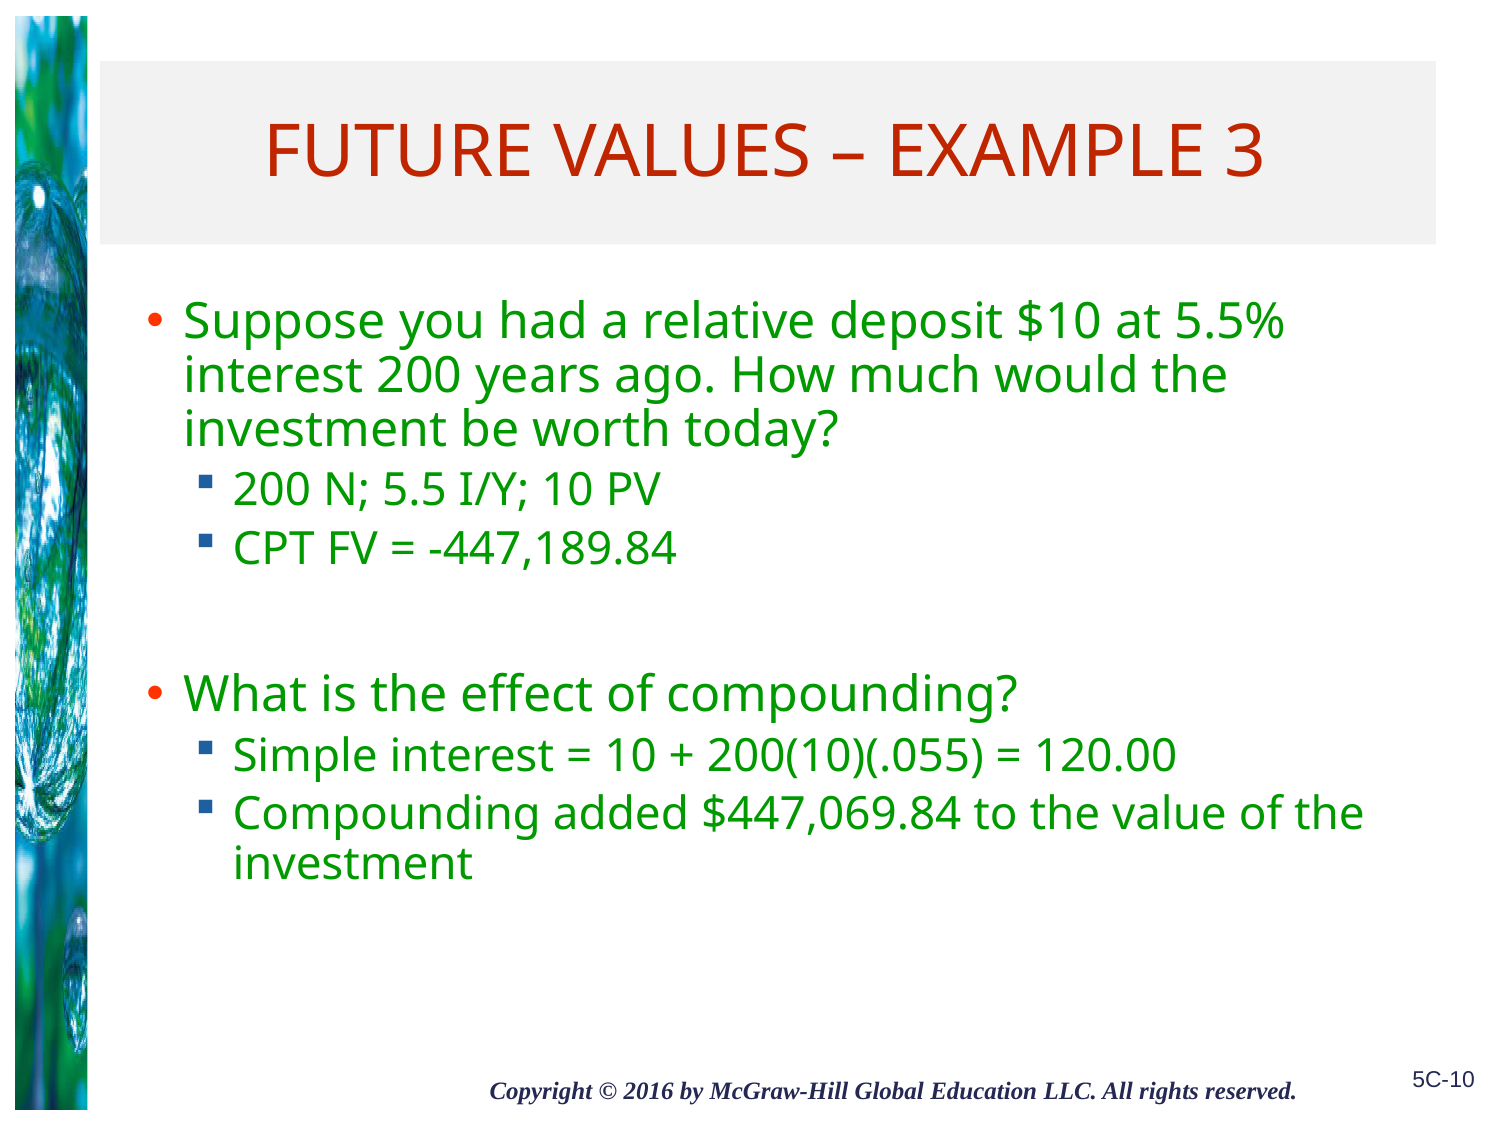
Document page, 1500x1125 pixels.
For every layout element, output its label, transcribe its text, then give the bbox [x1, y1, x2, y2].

text_box Copyright © 2016 by McGraw-Hill Global Education LLC. All rights reserved. [474, 1067, 1427, 1113]
list Suppose you had a relative deposit $10 at 5.5% interest 200 years ago. How much would the investment be worth today? 200 N; 5.5 I/Y; 10 PV CPT FV = -447,189.84 What is the effect of compounding? Simple interest = 10 + 200(10)(.055) = 120.00 Compounding added $447,069.84 to the value of the investment [112, 287, 1463, 1005]
text_box 5C-10 [1357, 1057, 1500, 1100]
title Future Values – Example 3 [87, 62, 1443, 233]
